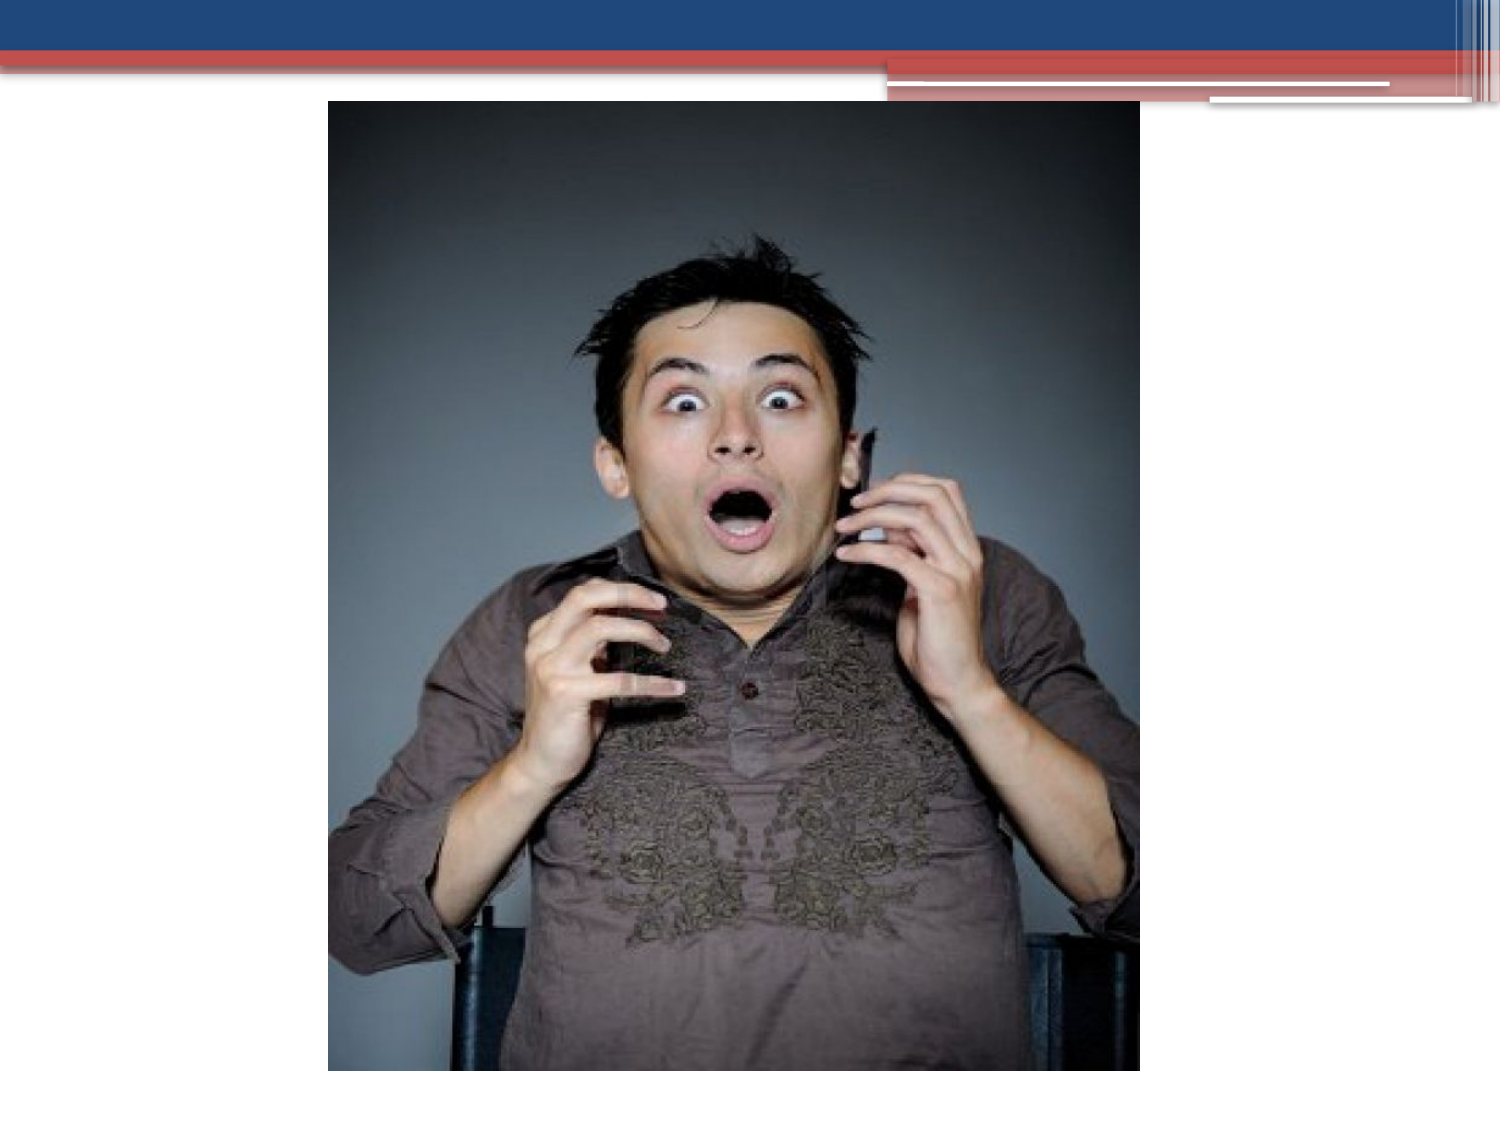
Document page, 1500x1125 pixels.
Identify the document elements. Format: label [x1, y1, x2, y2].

picture [327, 101, 1140, 1071]
